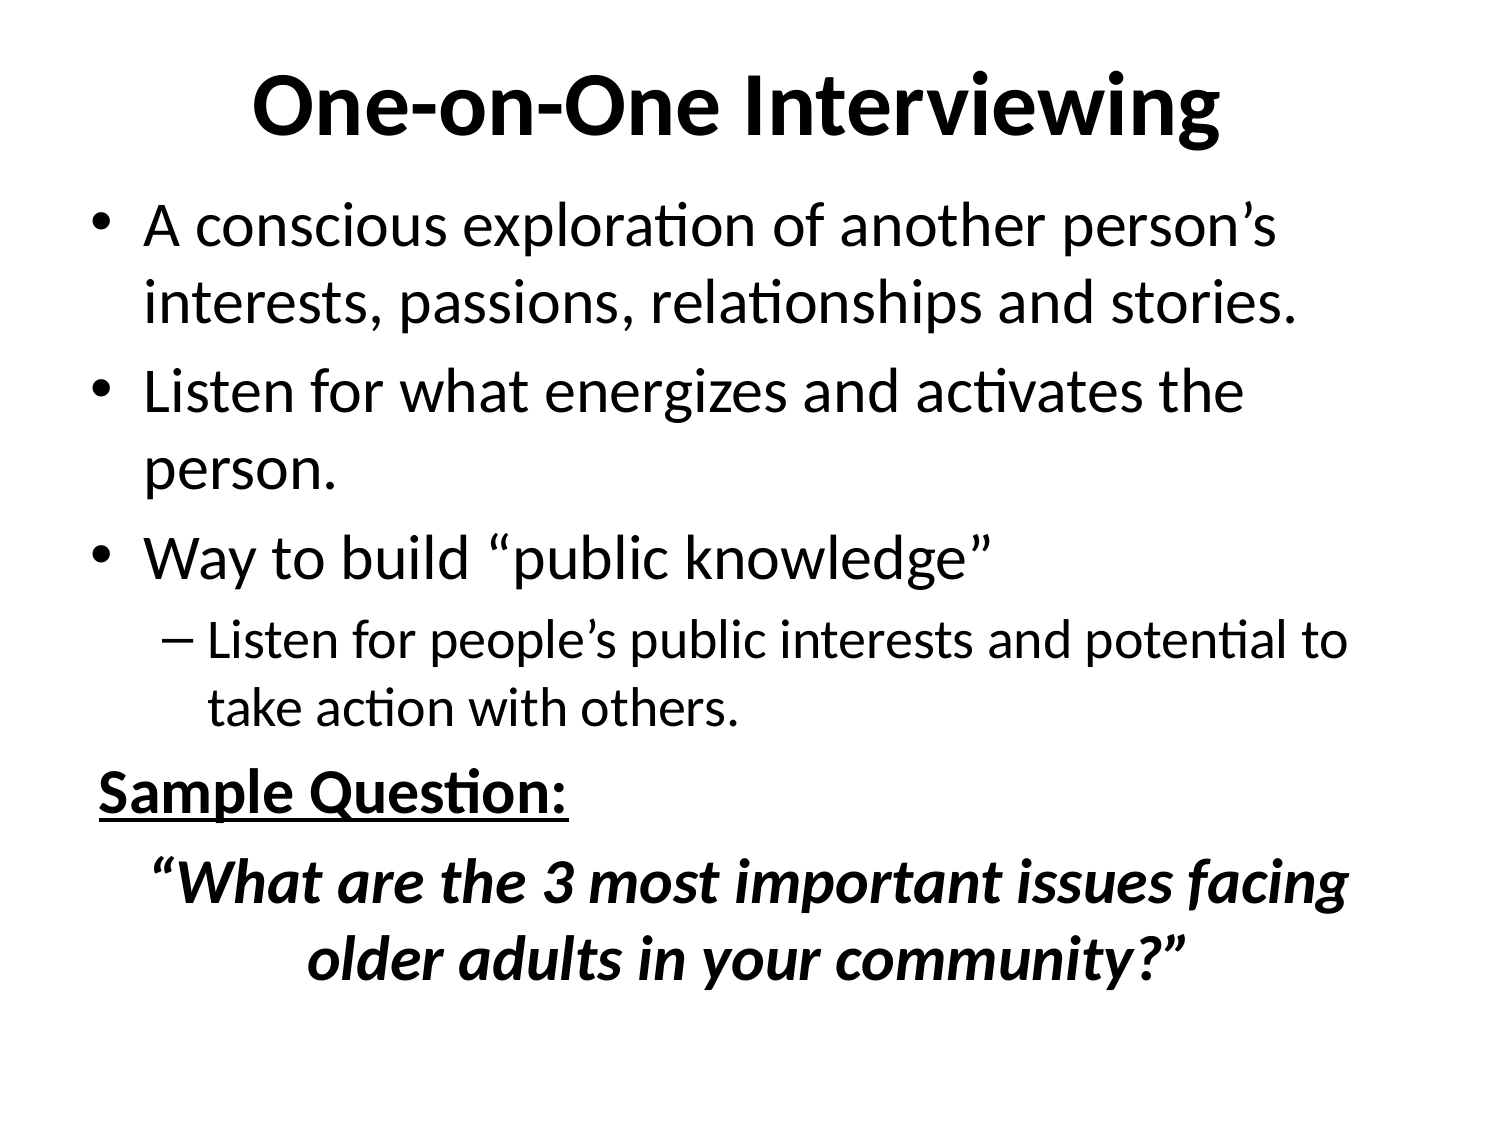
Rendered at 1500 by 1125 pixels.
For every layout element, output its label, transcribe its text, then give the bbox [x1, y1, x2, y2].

list A conscious exploration of another person’s interests, passions, relationships and stories. Listen for what energizes and activates the person. Way to build “public knowledge” Listen for people’s public interests and potential to take action with others. Sample Question: “What are the 3 most important issues facing older adults in your community?” [75, 174, 1425, 1005]
title One-on-One Interviewing [62, 4, 1413, 193]
